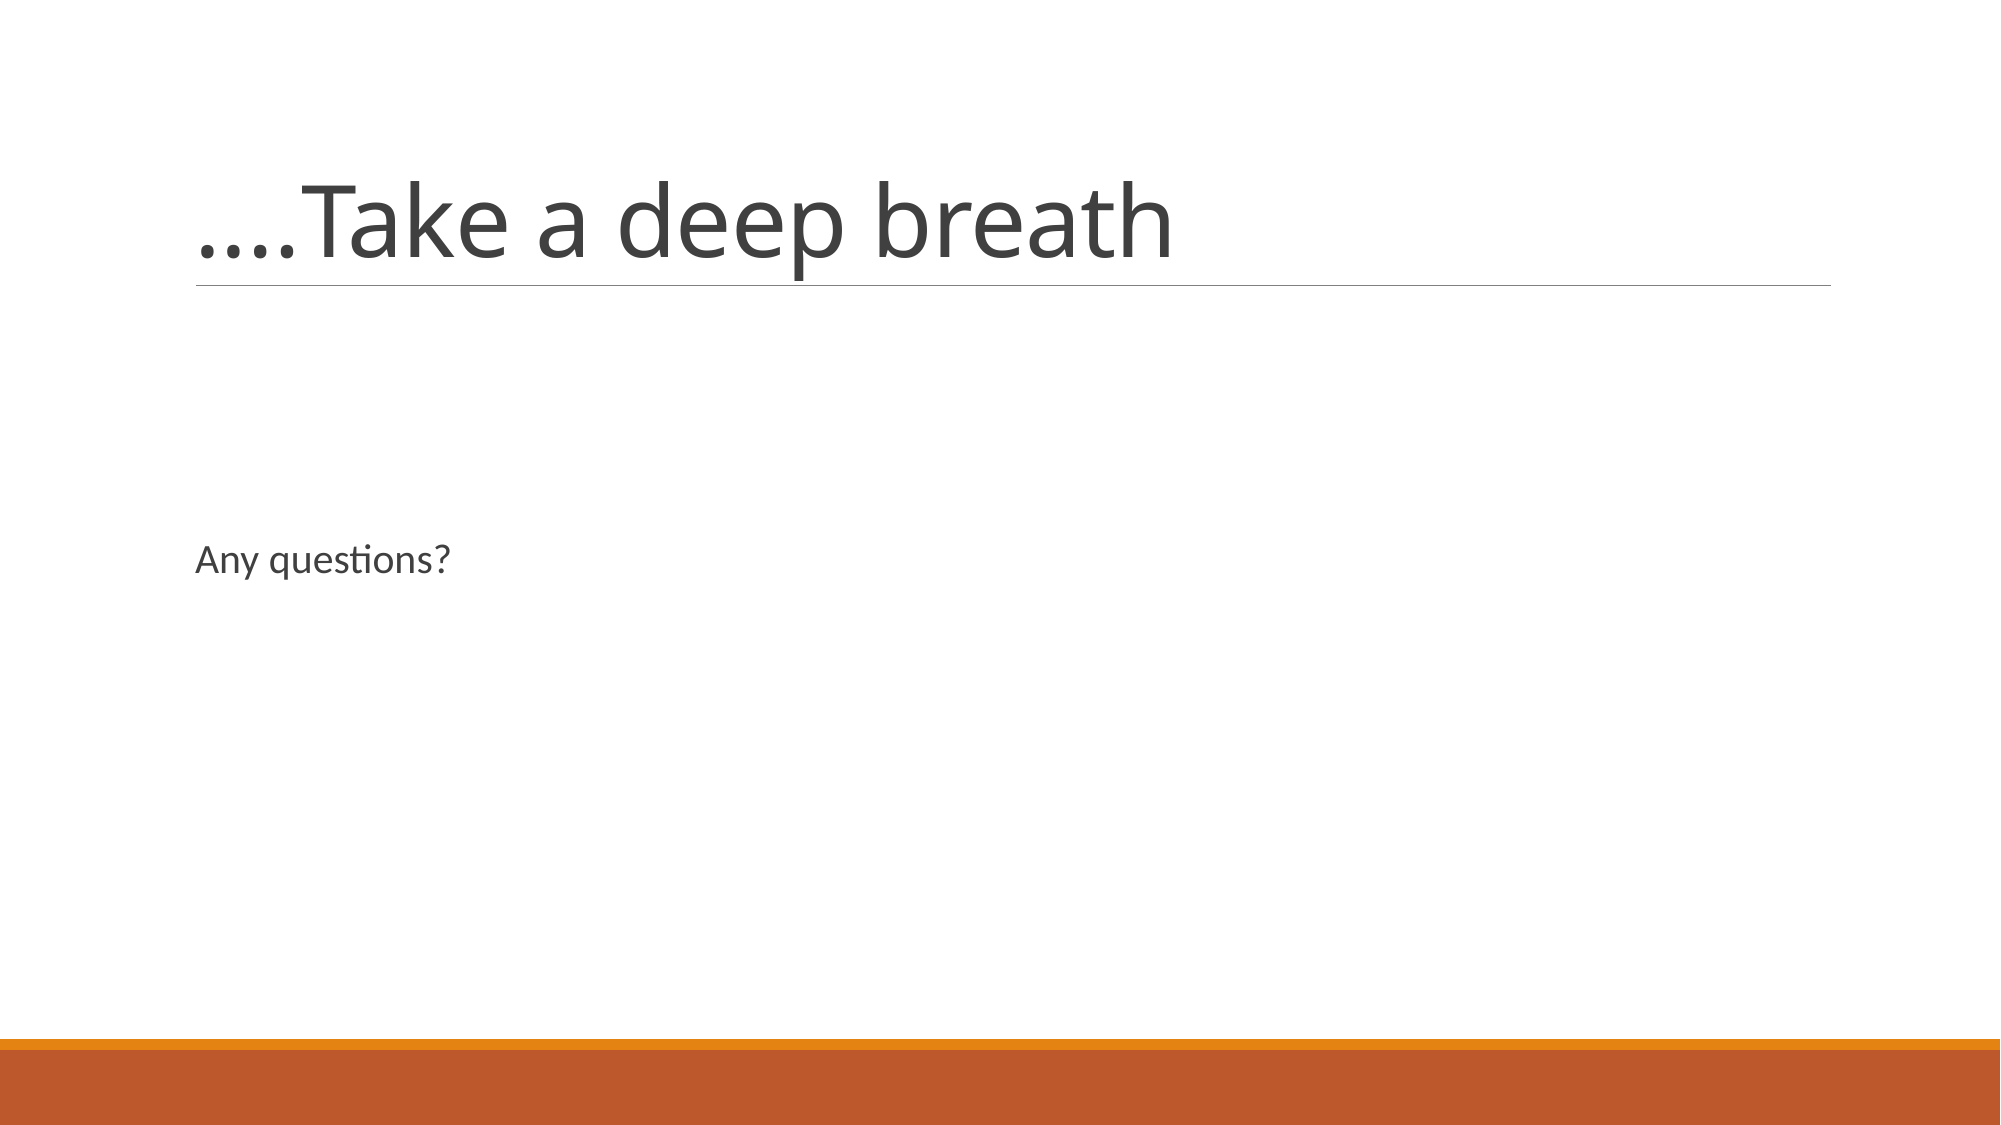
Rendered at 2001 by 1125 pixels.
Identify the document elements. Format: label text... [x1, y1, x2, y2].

list Any questions? [180, 302, 1830, 963]
title Take a deep breath…. [180, 47, 1830, 285]
